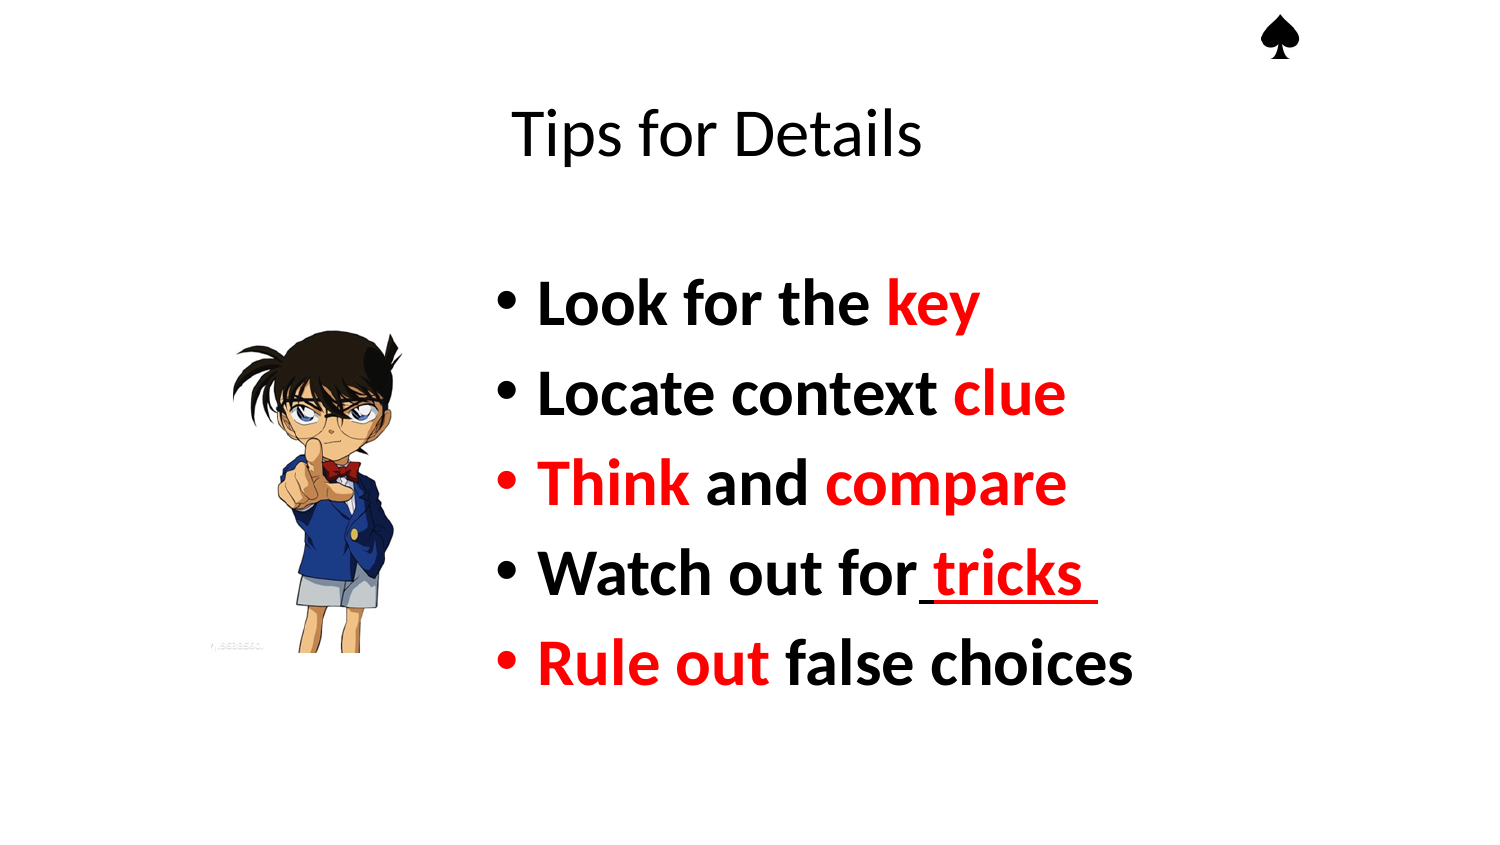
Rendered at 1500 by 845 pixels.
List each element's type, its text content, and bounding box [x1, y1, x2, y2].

picture [1261, 12, 1301, 59]
list Look for the key Locate context clue Think and compare Watch out for tricks Rule out false choices [483, 253, 1225, 635]
picture [210, 253, 424, 653]
title Tips for Details [210, 58, 1225, 200]
